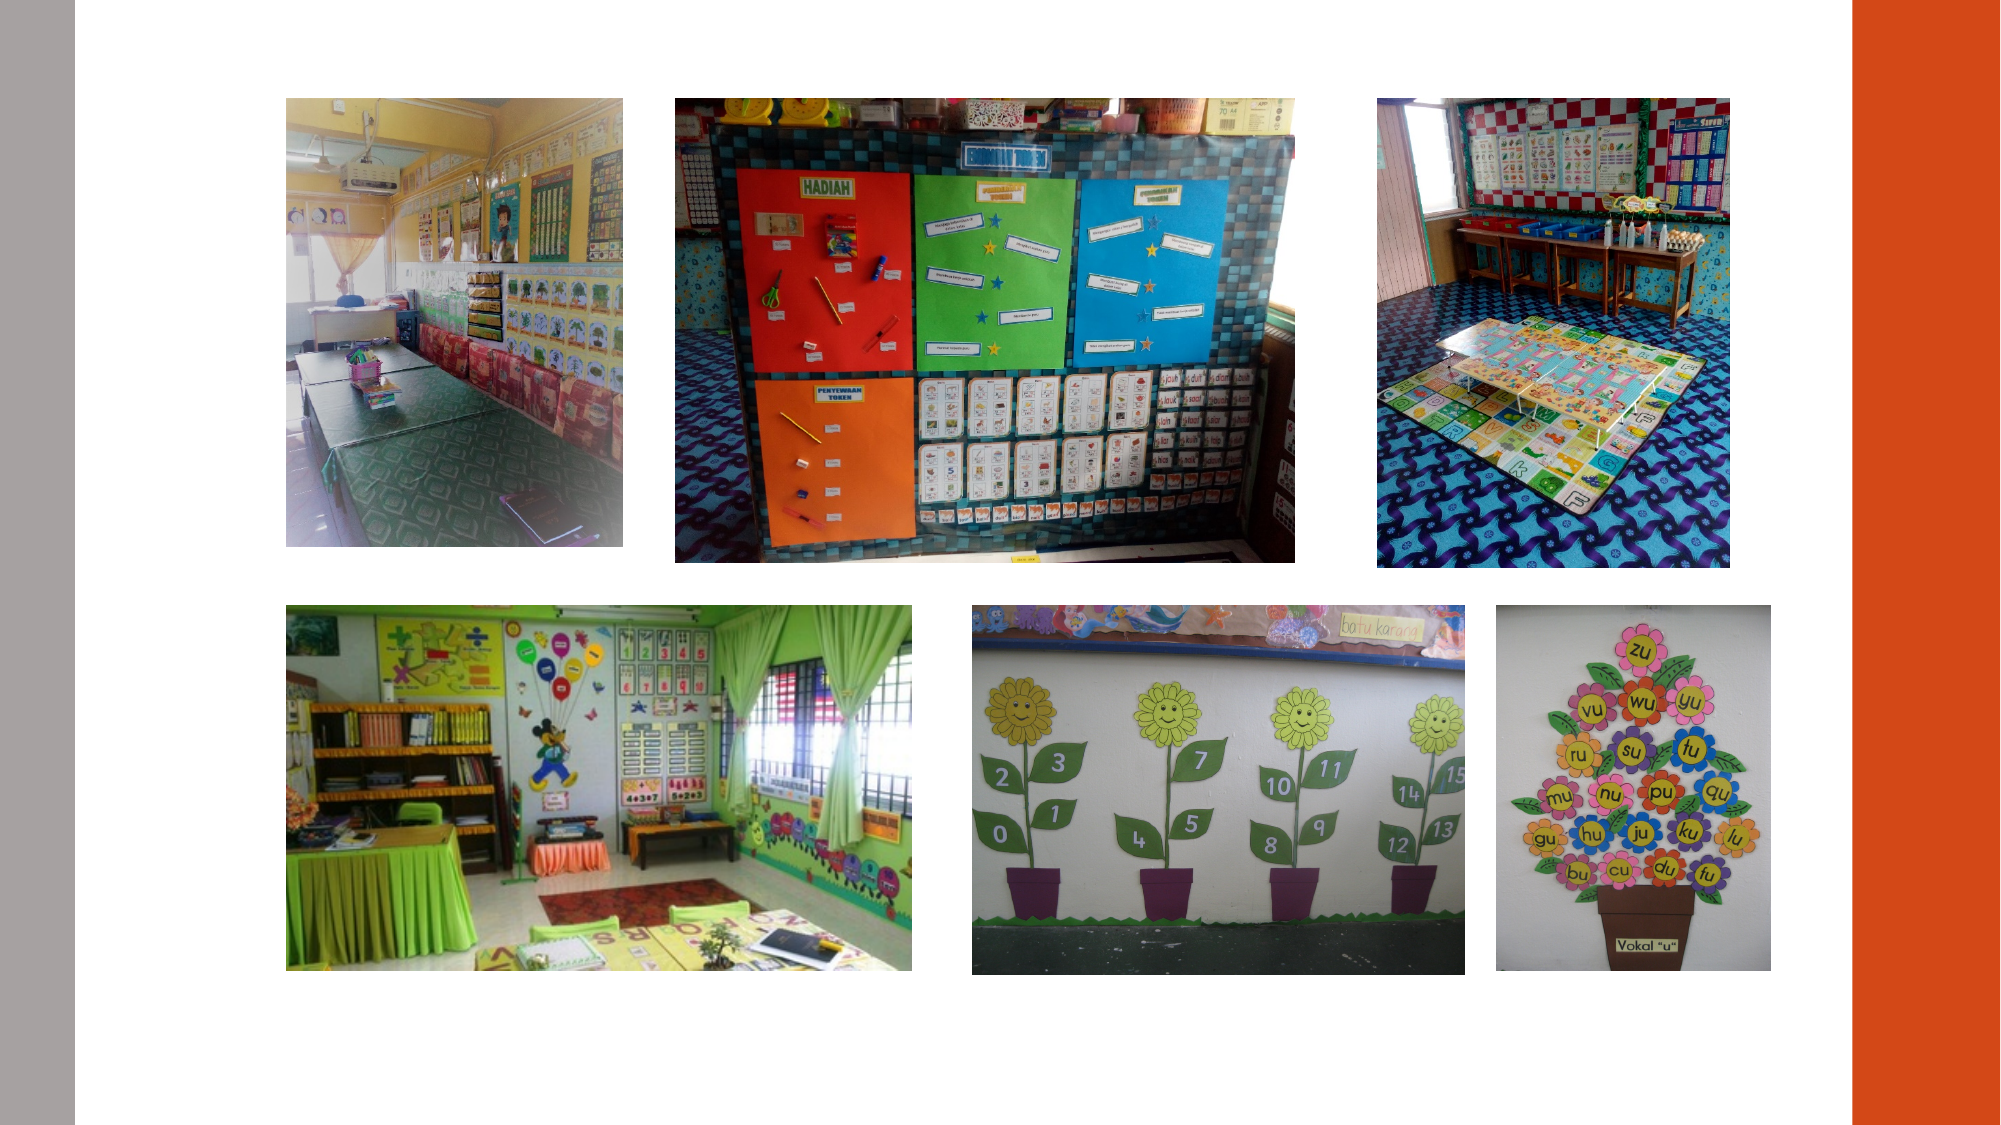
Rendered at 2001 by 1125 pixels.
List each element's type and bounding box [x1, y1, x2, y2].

picture [286, 605, 912, 972]
picture [286, 98, 624, 547]
picture [675, 98, 1296, 563]
picture [1496, 605, 1771, 972]
picture [1377, 98, 1731, 569]
picture [972, 605, 1466, 975]
